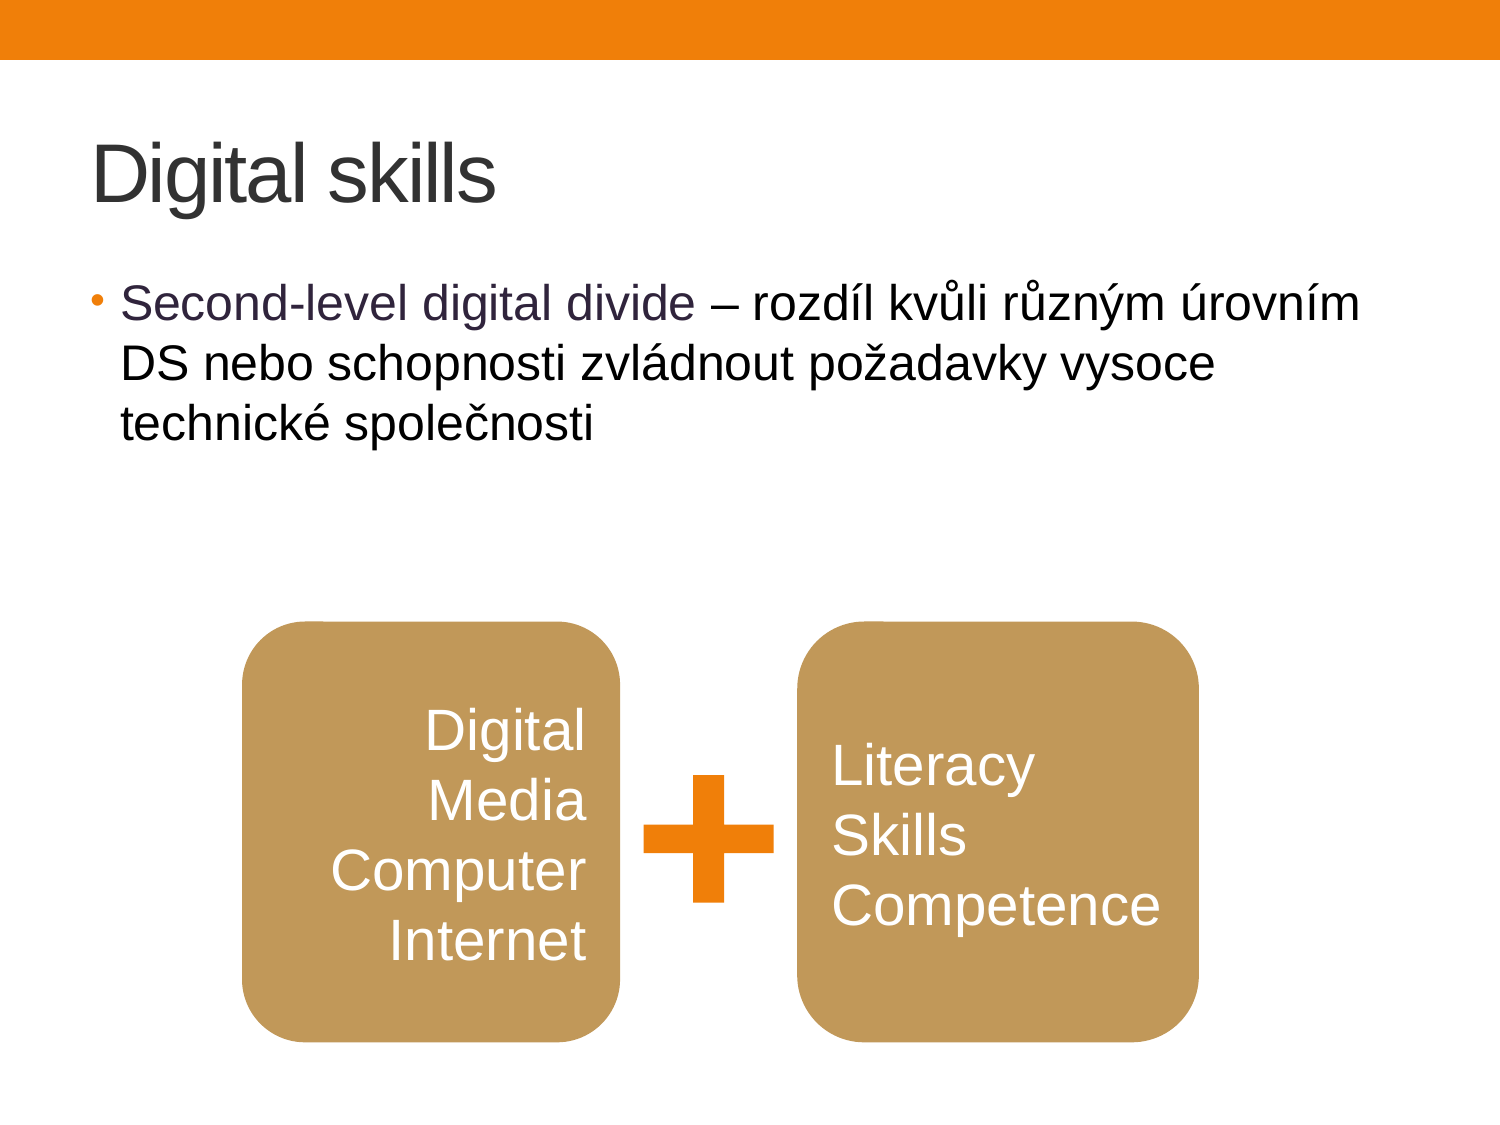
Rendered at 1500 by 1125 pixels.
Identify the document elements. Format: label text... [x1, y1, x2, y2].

list Second-level digital divide – rozdíl kvůli různým úrovním DS nebo schopnosti zvládnout požadavky vysoce technické společnosti [75, 262, 1425, 1063]
text_box [641, 773, 776, 905]
title Digital skills [75, 87, 1425, 250]
text_box Digital Media Computer Internet [239, 619, 623, 1045]
text_box Literacy Skills Competence [795, 619, 1202, 1045]
